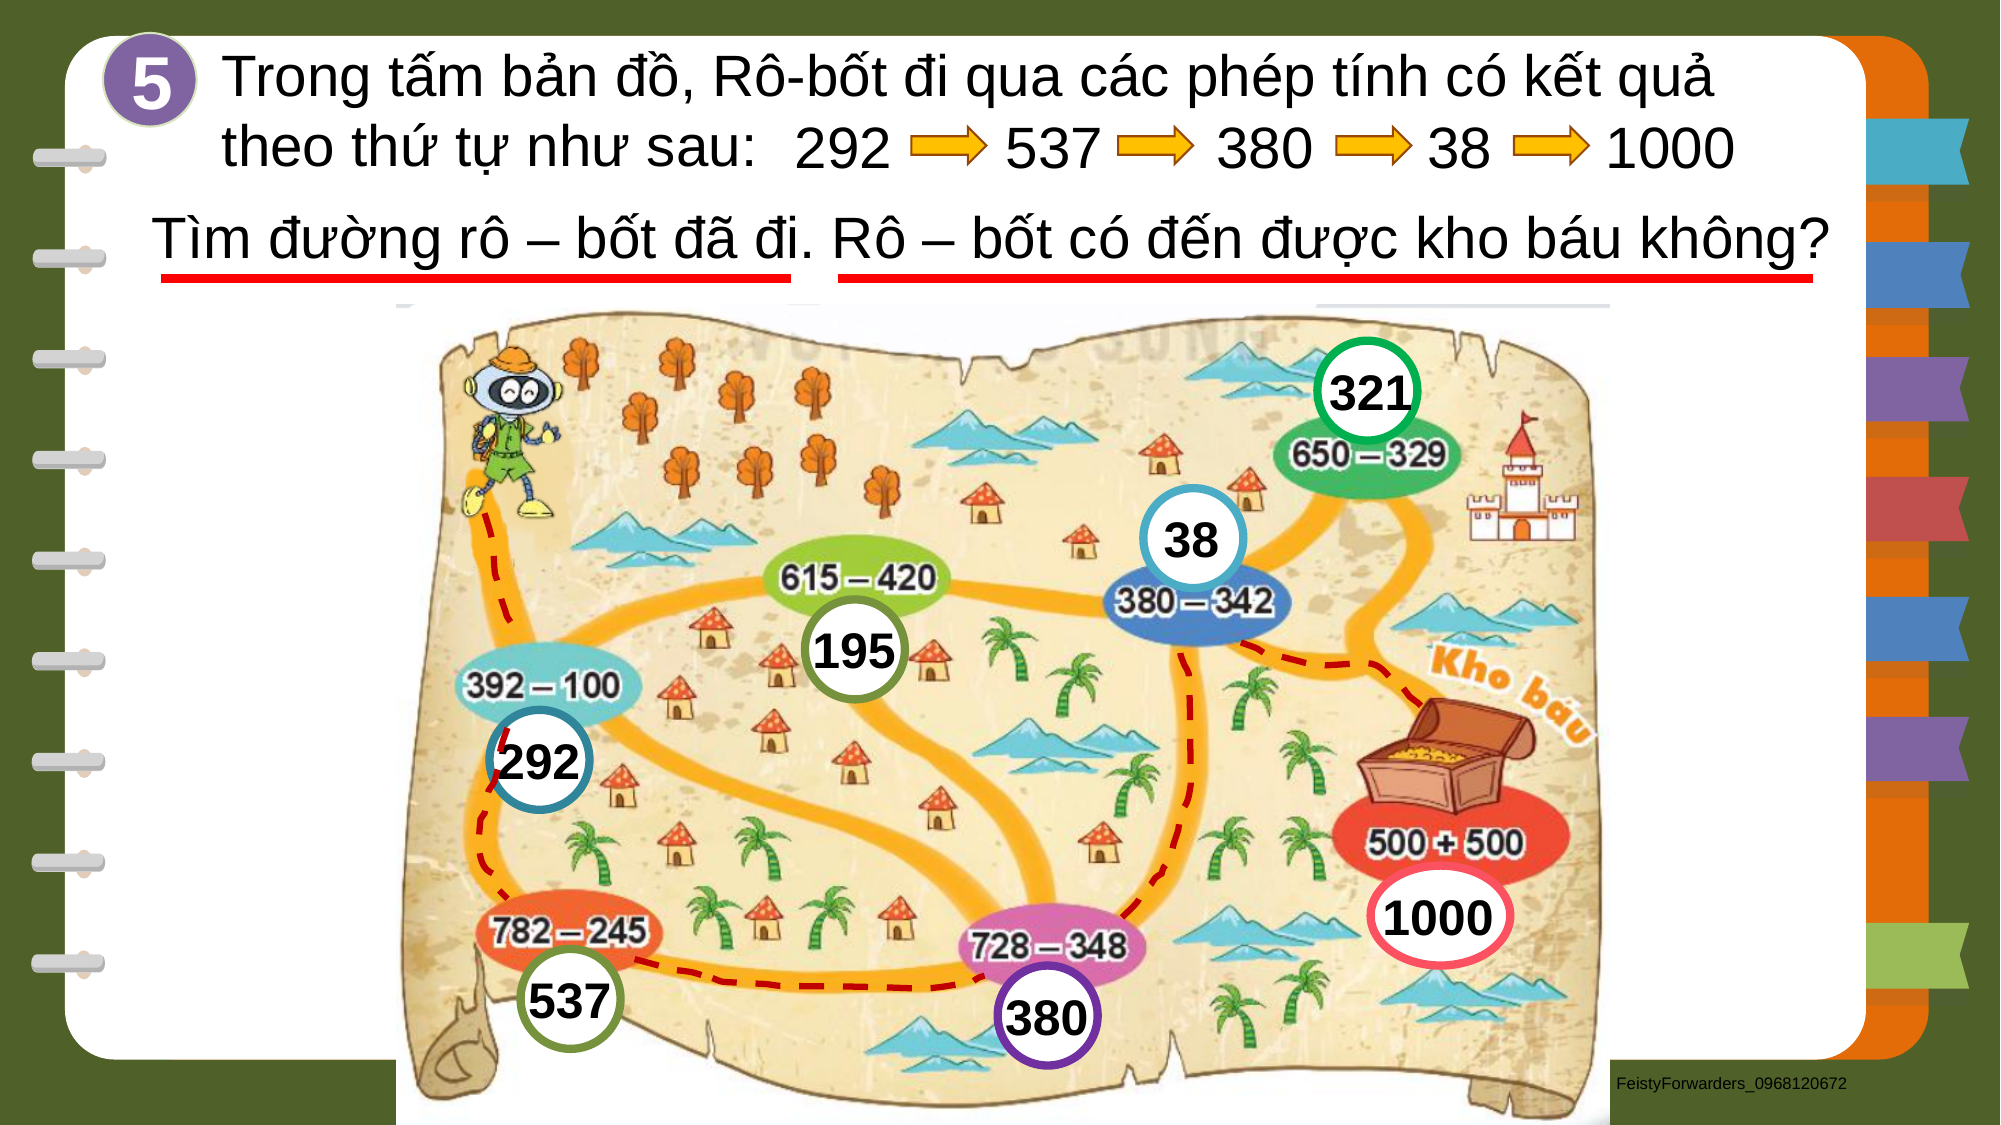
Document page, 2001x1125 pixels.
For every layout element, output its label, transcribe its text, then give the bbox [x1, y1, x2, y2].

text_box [1367, 865, 1511, 966]
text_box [1143, 487, 1244, 589]
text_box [1313, 340, 1430, 441]
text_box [990, 965, 1106, 1066]
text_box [797, 599, 913, 700]
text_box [481, 709, 597, 811]
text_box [102, 29, 1832, 187]
picture [396, 304, 1610, 1125]
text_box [512, 948, 629, 1050]
text_box Tìm đường rô – bốt đã đi. Rô – bốt có đến được kho báu không? [136, 192, 1888, 278]
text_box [779, 102, 1754, 189]
